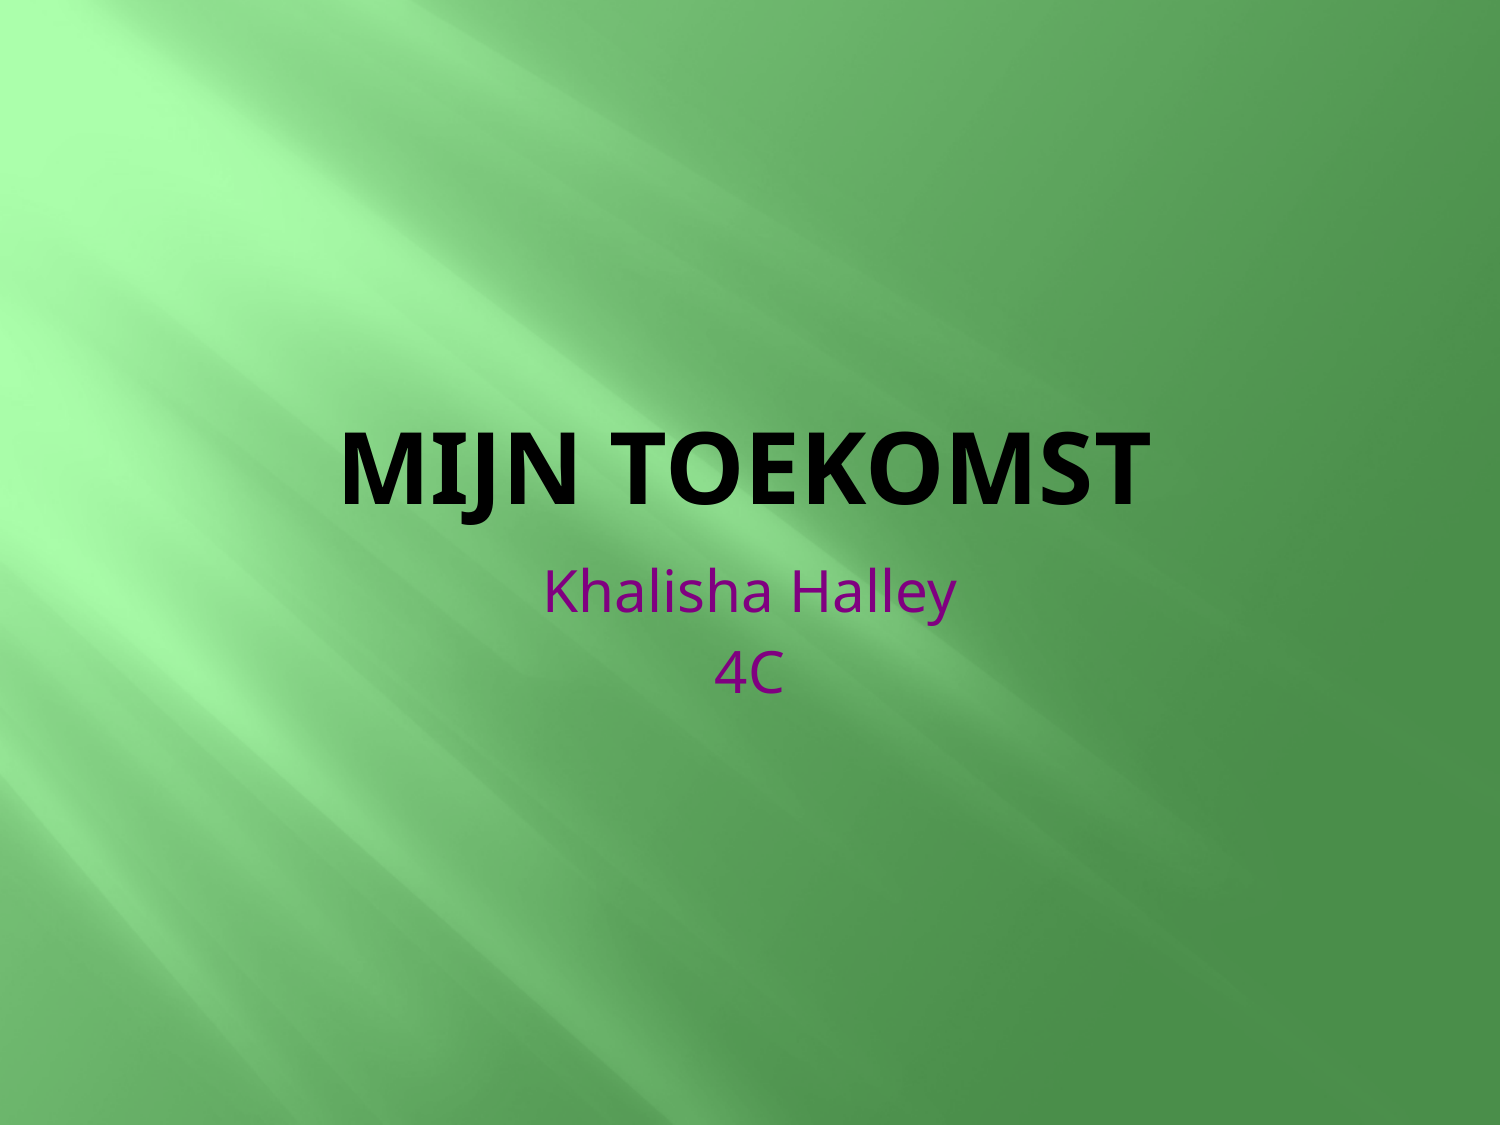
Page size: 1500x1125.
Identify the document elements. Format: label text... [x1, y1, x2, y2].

title Mijn toekomst [69, 224, 1420, 525]
subtitle Khalisha Halley 4C [225, 546, 1275, 834]
